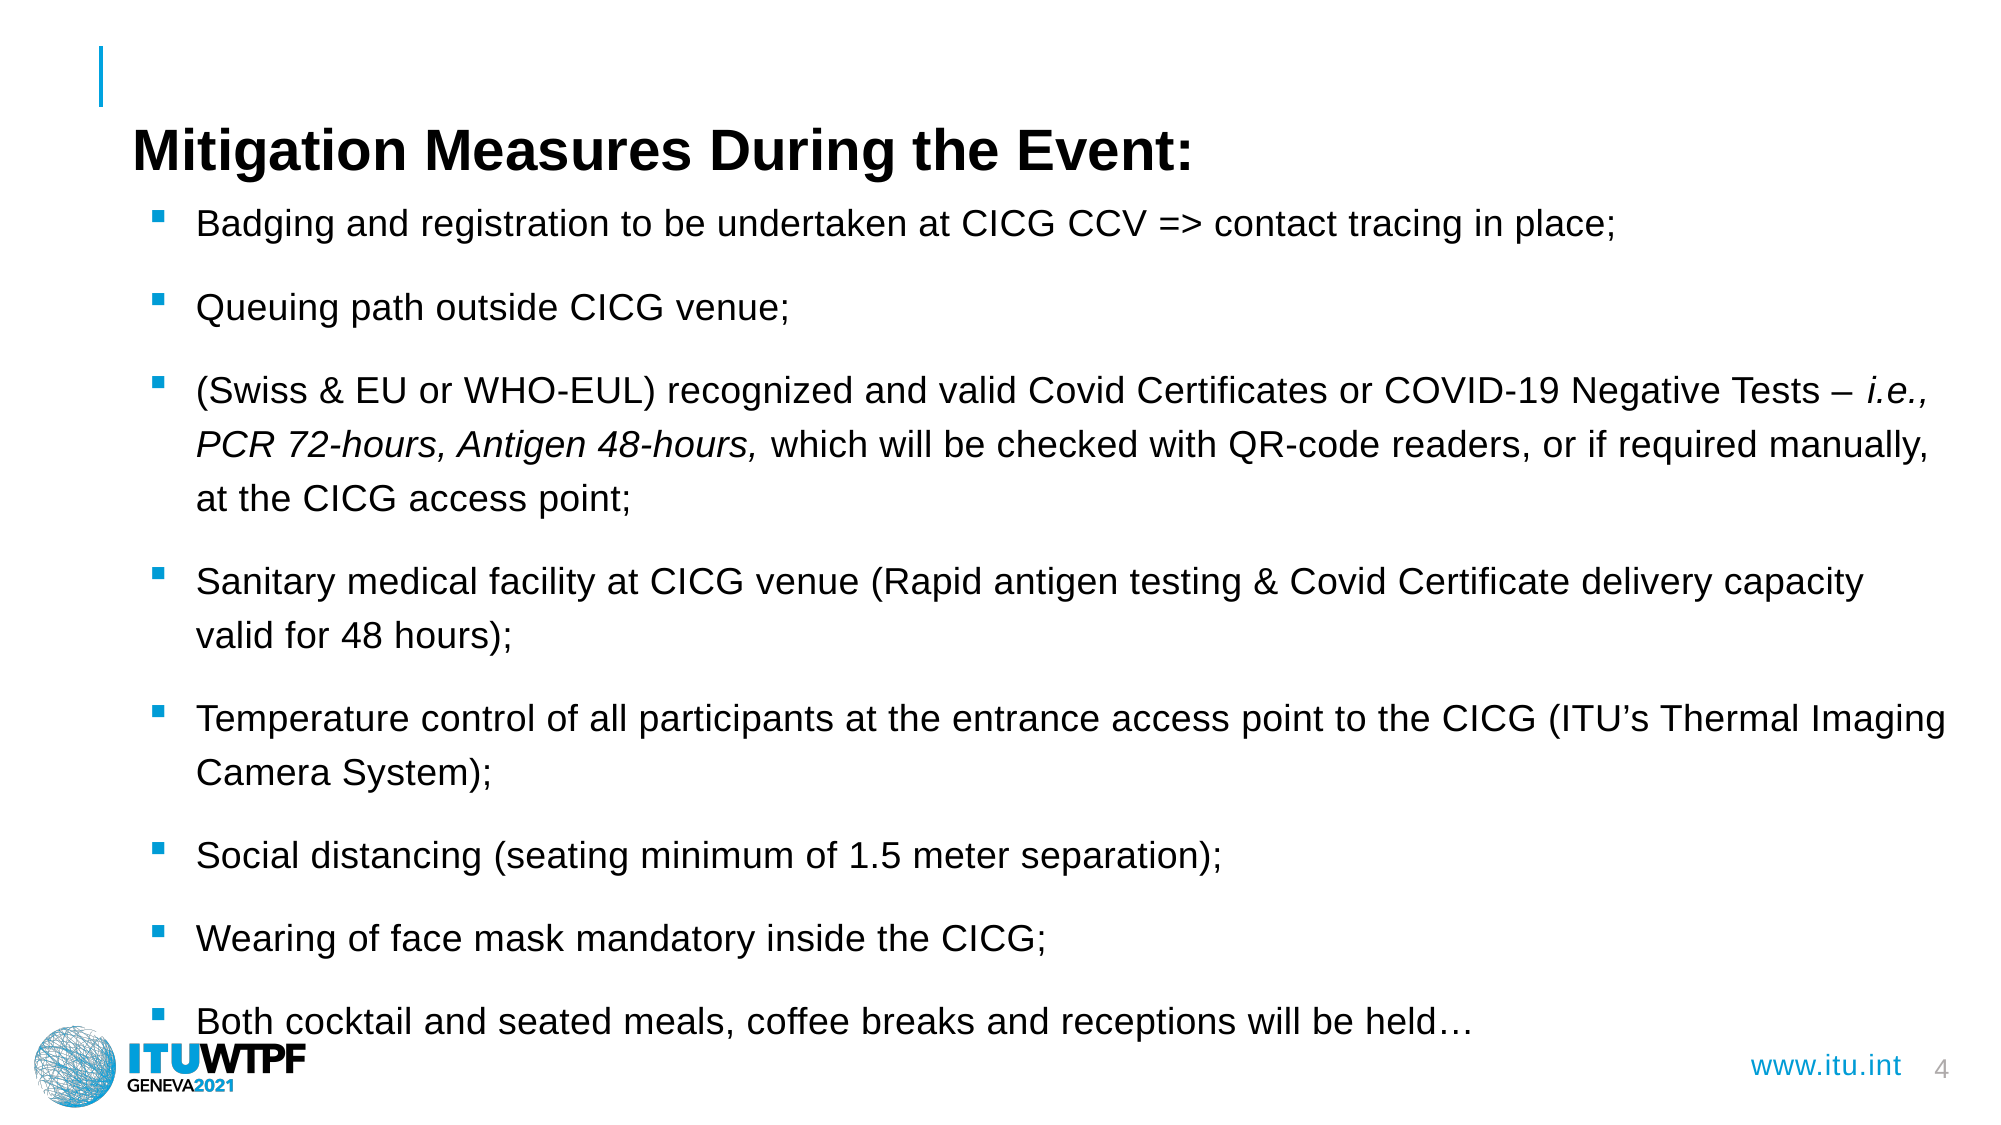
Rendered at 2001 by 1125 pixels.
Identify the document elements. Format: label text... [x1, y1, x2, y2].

list Badging and registration to be undertaken at CICG CCV => contact tracing in place; Queuing path outside CICG venue; (Swiss & EU or WHO-EUL) recognized and valid Covid Certificates or COVID-19 Negative Tests – i.e., PCR 72-hours, Antigen 48-hours, which will be checked with QR-code readers, or if required manually, at the CICG access point; Sanitary medical facility at CICG venue (Rapid antigen testing & Covid Certificate delivery capacity valid for 48 hours); Temperature control of all participants at the entrance access point to the CICG (ITU’s Thermal Imaging Camera System); Social distancing (seating minimum of 1.5 meter separation); Wearing of face mask mandatory inside the CICG; Both cocktail and seated meals, coffee breaks and receptions will be held… [118, 182, 1972, 1042]
title Mitigation Measures During the Event: [117, 112, 1595, 211]
picture [21, 983, 318, 1125]
